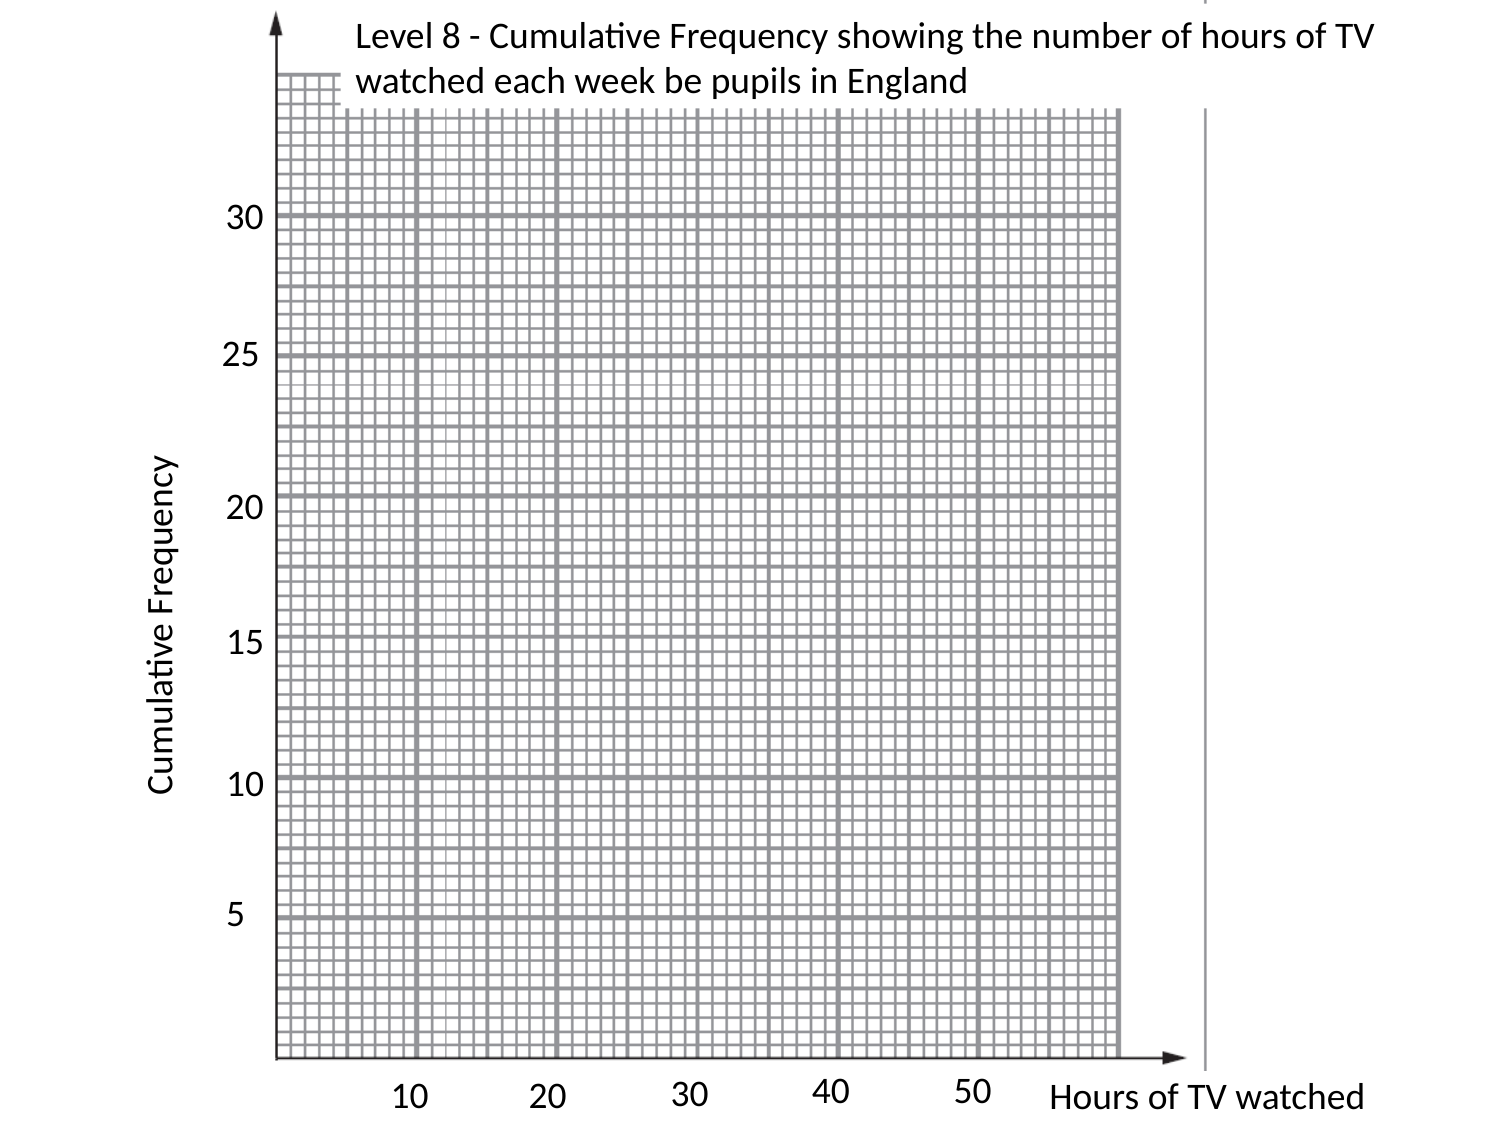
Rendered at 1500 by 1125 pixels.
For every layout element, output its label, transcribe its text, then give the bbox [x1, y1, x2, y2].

text_box Level 8 - Cumulative Frequency showing the number of hours of TV watched each week be pupils in England [1216, 3, 1419, 109]
text_box 30 [210, 184, 260, 245]
text_box Hours of TV watched [1034, 1064, 1389, 1125]
text_box 30 [655, 1080, 739, 1122]
text_box Cumulative Frequency [127, 259, 188, 811]
picture [265, 0, 1212, 1071]
text_box 5 [211, 881, 260, 942]
text_box 20 [210, 474, 260, 535]
text_box 40 [797, 1080, 880, 1118]
text_box 20 [513, 1080, 597, 1123]
text_box 10 [211, 751, 260, 812]
text_box 15 [211, 609, 260, 670]
text_box 10 [375, 1080, 459, 1124]
text_box 50 [938, 1080, 1022, 1118]
text_box 25 [206, 321, 260, 381]
